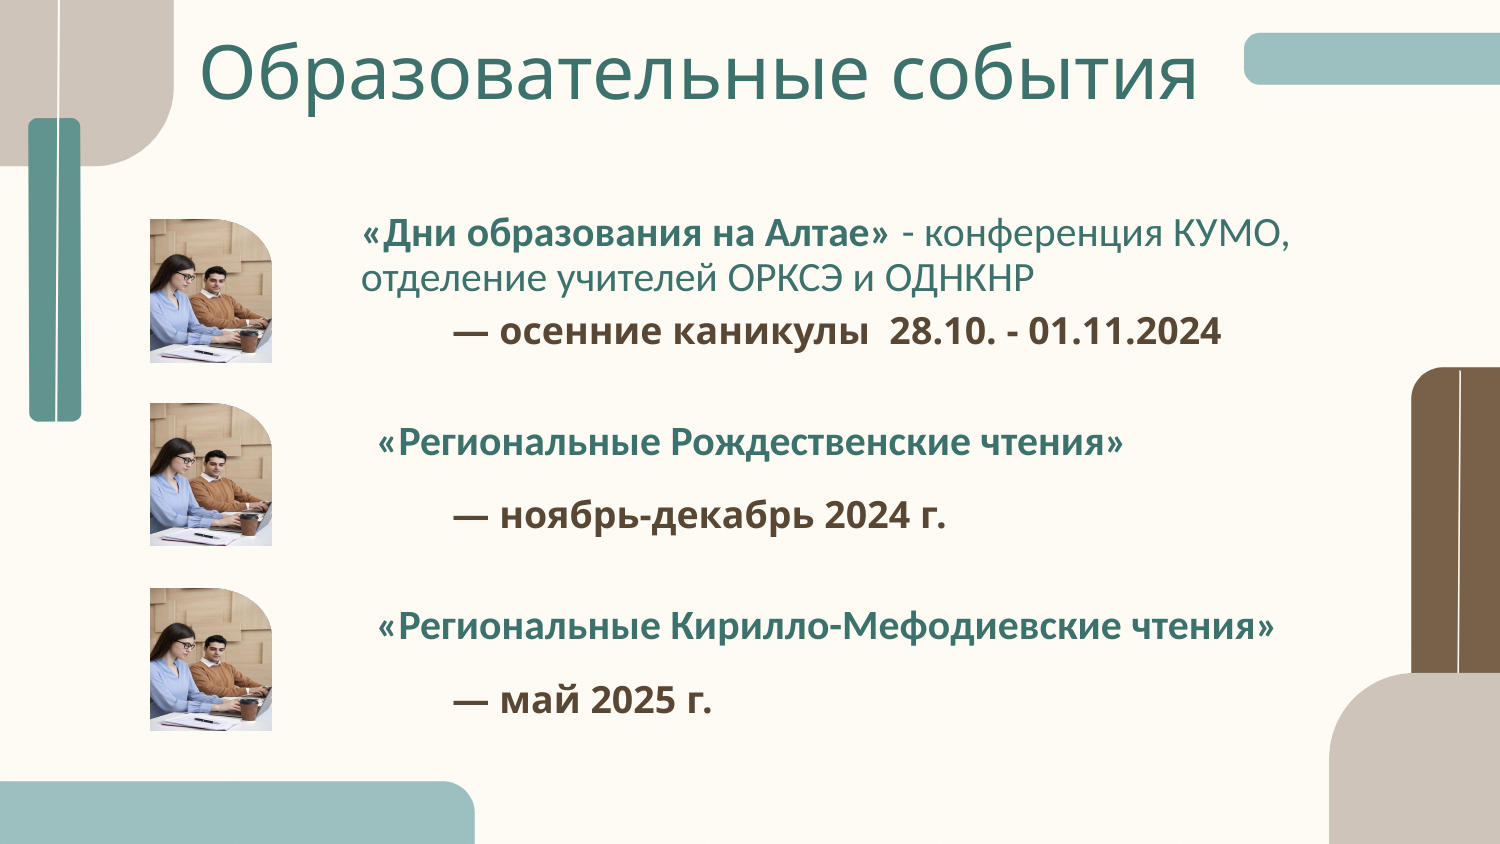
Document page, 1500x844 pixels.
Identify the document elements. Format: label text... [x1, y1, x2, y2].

subtitle «Региональные Рождественские чтения» [360, 403, 1242, 491]
subtitle — ноябрь-декабрь 2024 г. [437, 490, 1242, 552]
title Образовательные события [120, 20, 1280, 115]
subtitle — май 2025 г. [437, 675, 1242, 737]
picture [0, 0, 1500, 844]
subtitle «Дни образования на Алтае» - конференция КУМО, отделение учителей ОРКСЭ и ОДНКНР [345, 195, 1333, 306]
subtitle «Региональные Кирилло-Мефодиевские чтения» [360, 588, 1309, 676]
subtitle — осенние каникулы 28.10. - 01.11.2024 [437, 306, 1242, 368]
